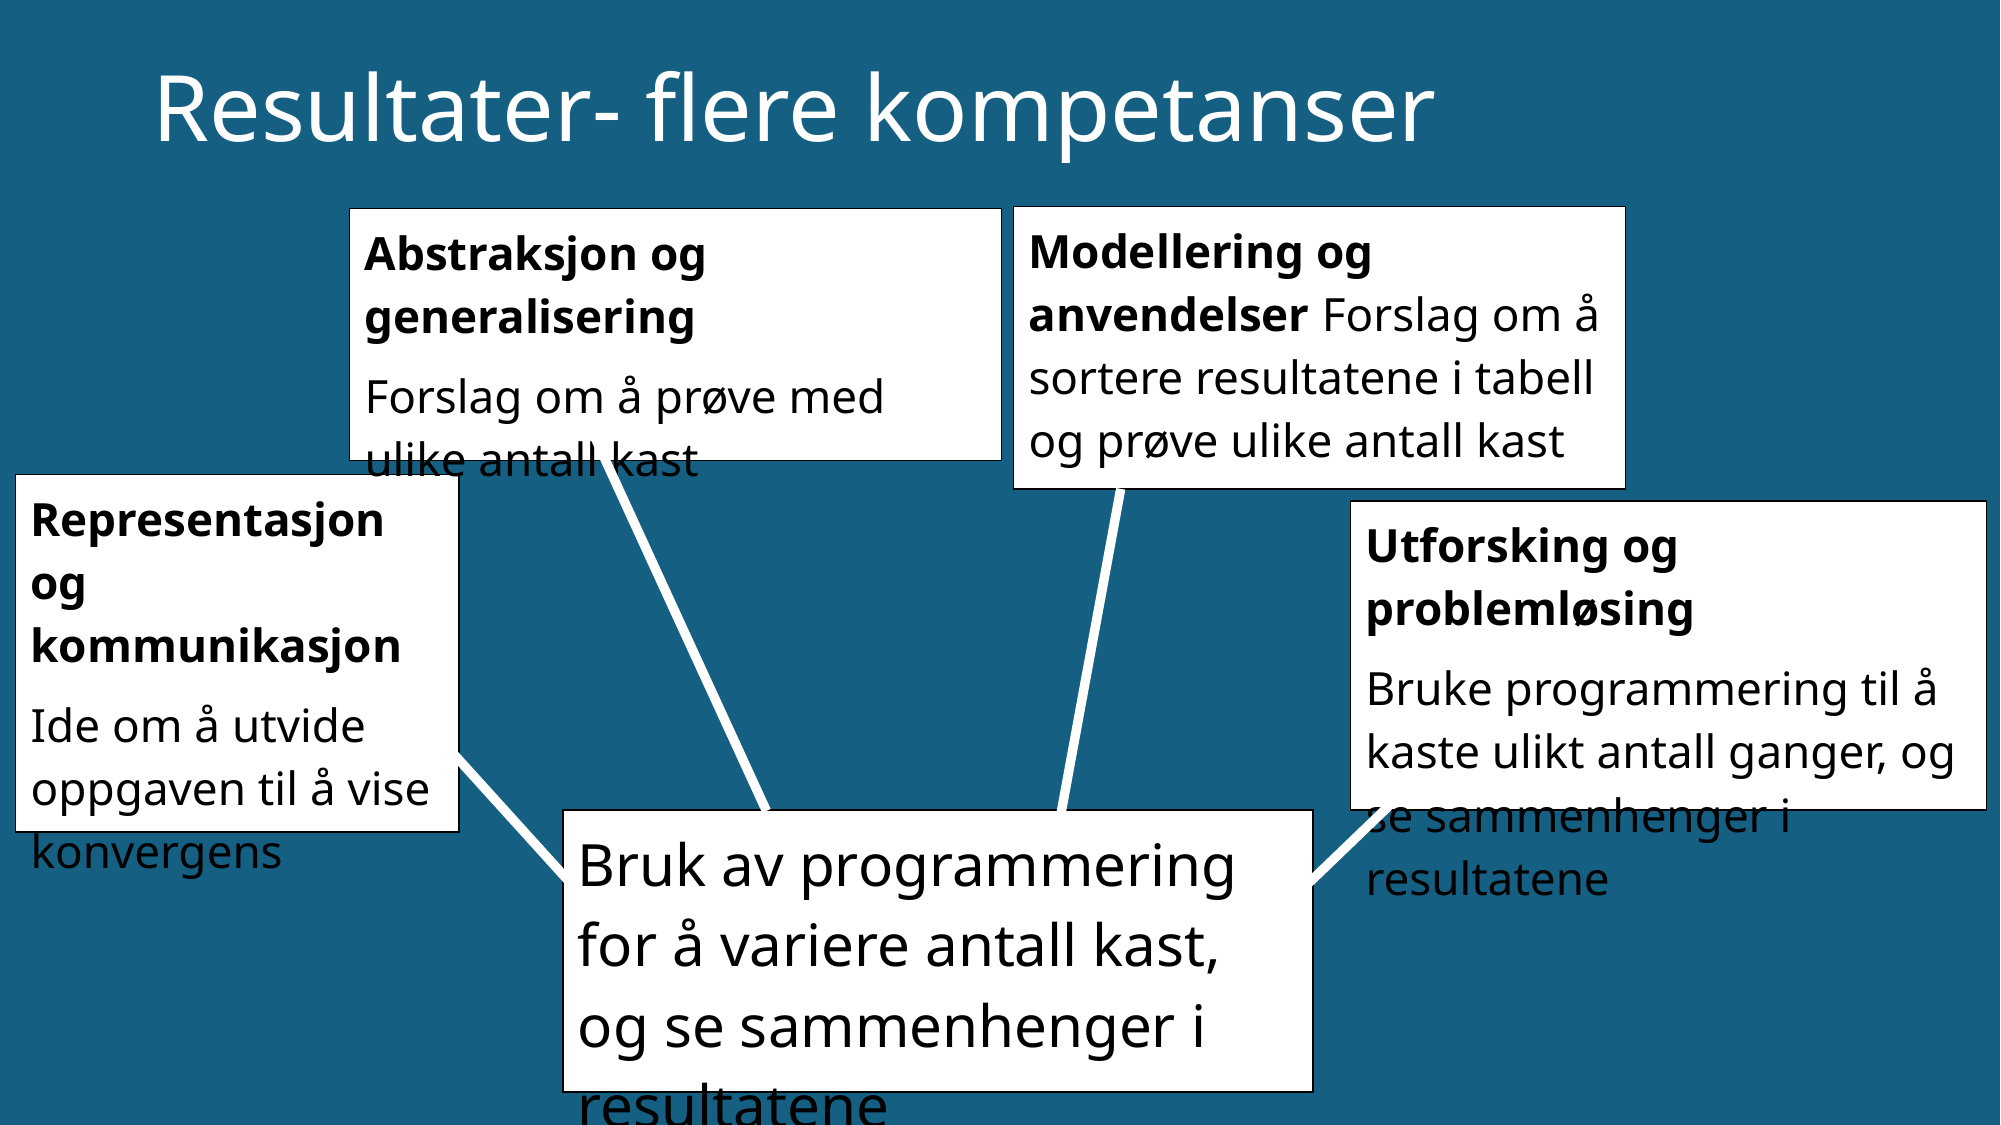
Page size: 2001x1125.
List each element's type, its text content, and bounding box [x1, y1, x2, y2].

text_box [595, 438, 767, 812]
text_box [1244, 778, 1418, 945]
text_box Abstraksjon og generalisering Forslag om å prøve med ulike antall kast [349, 208, 1002, 461]
text_box Modellering og anvendelser Forslag om å sortere resultatene i tabell og prøve ulike antall kast [1013, 206, 1626, 489]
title Resultater- flere kompetanser [137, 3, 1863, 221]
text_box Utforsking og problemløsing Bruke programmering til å kaste ulikt antall ganger, og se sammenhenger i resultatene [1350, 501, 1987, 811]
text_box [1058, 488, 1122, 826]
text_box Representasjon og kommunikasjon Ide om å utvide oppgaven til å vise konvergens [15, 474, 460, 833]
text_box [365, 656, 582, 896]
text_box Bruk av programmering for å variere antall kast, og se sammenhenger i resultatene [562, 810, 1314, 1093]
